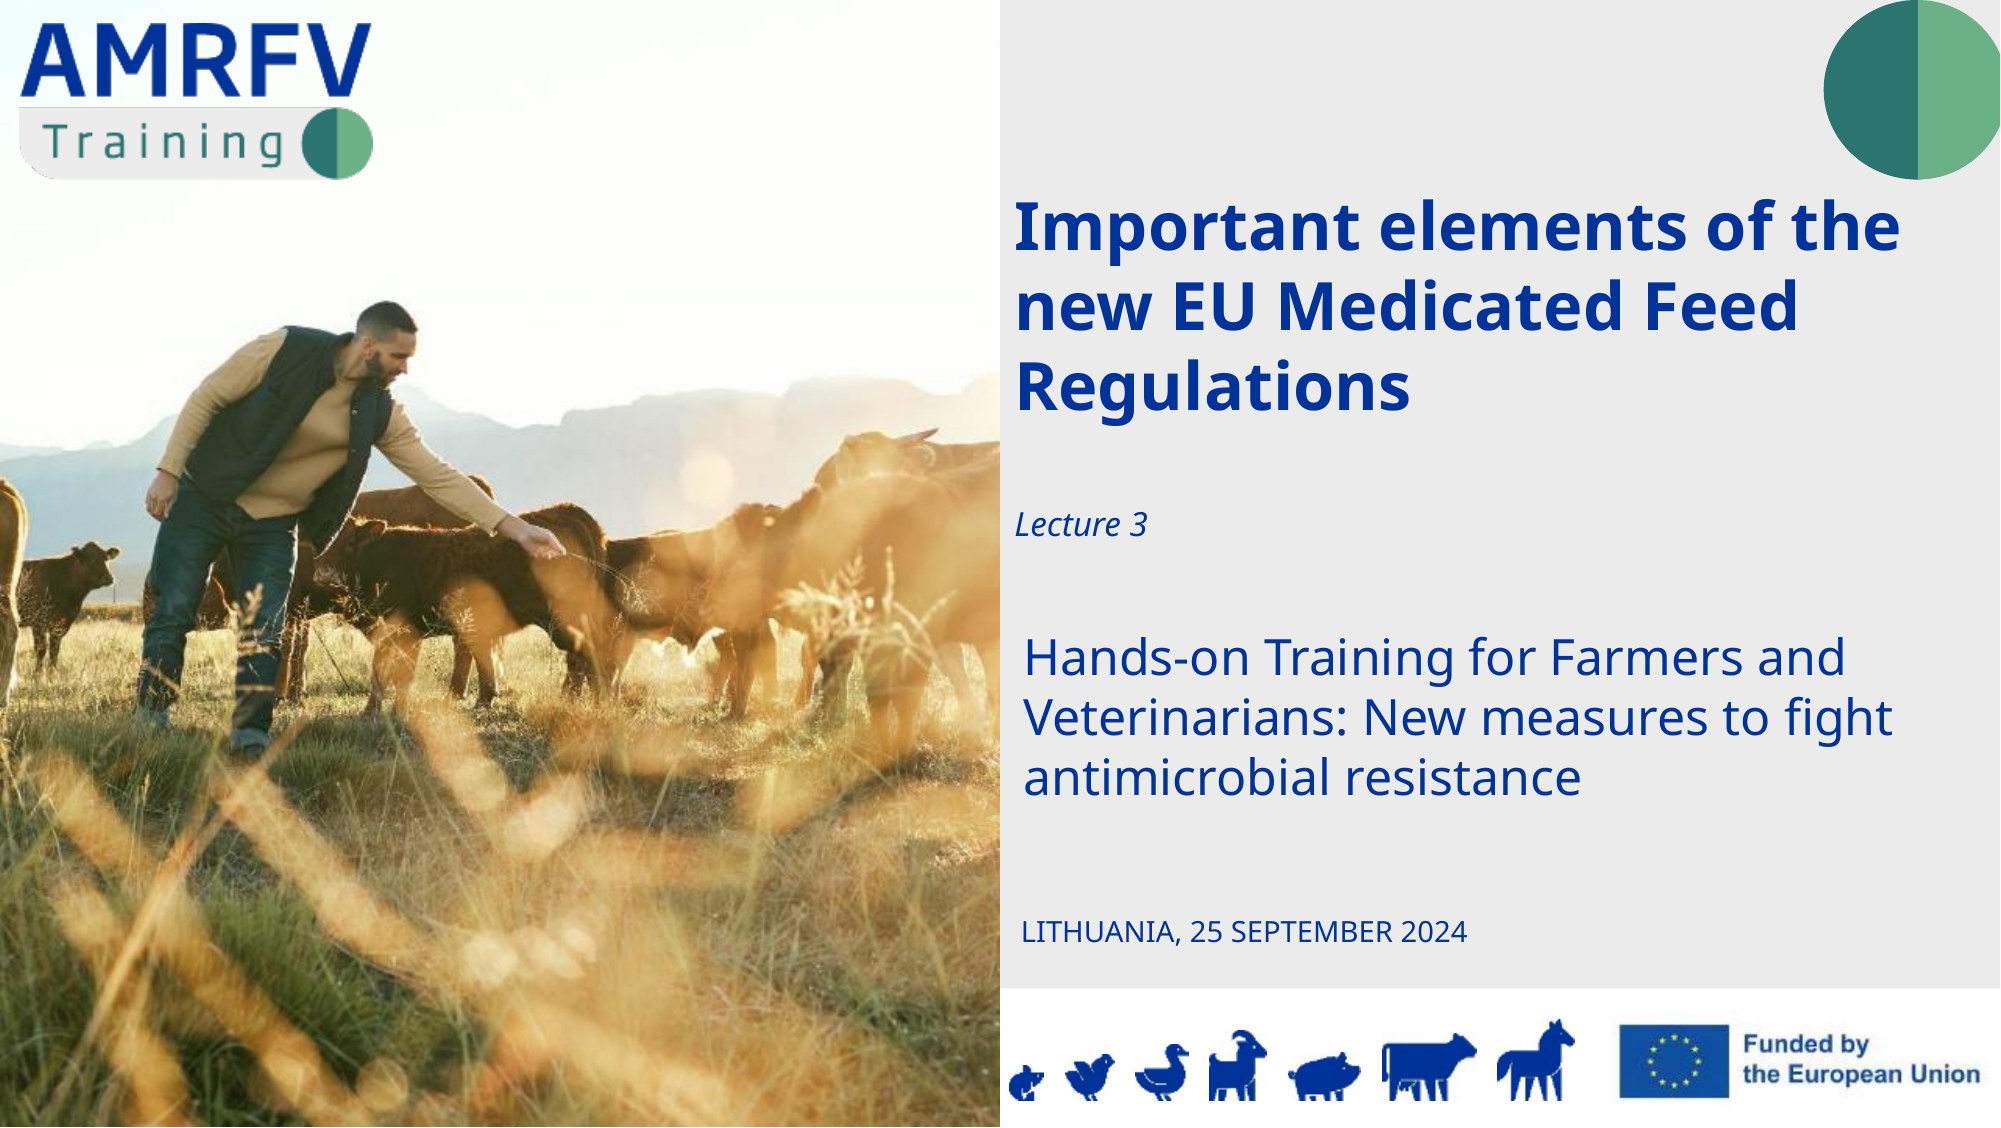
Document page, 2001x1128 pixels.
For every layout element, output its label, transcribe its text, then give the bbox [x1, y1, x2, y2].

picture [1009, 1065, 1044, 1101]
list LITHUANIA, 25 SEPTEMBER 2024 [1006, 905, 1744, 959]
list Important elements of the new EU Medicated Feed Regulations Lecture 3 [999, 176, 1998, 701]
picture [1497, 1019, 1575, 1101]
picture [1612, 1011, 1997, 1106]
picture [1288, 1052, 1361, 1101]
picture [1382, 1033, 1477, 1101]
picture [1065, 1054, 1115, 1101]
picture [1209, 1030, 1267, 1101]
picture [1135, 1044, 1189, 1101]
picture [0, 0, 1000, 1127]
